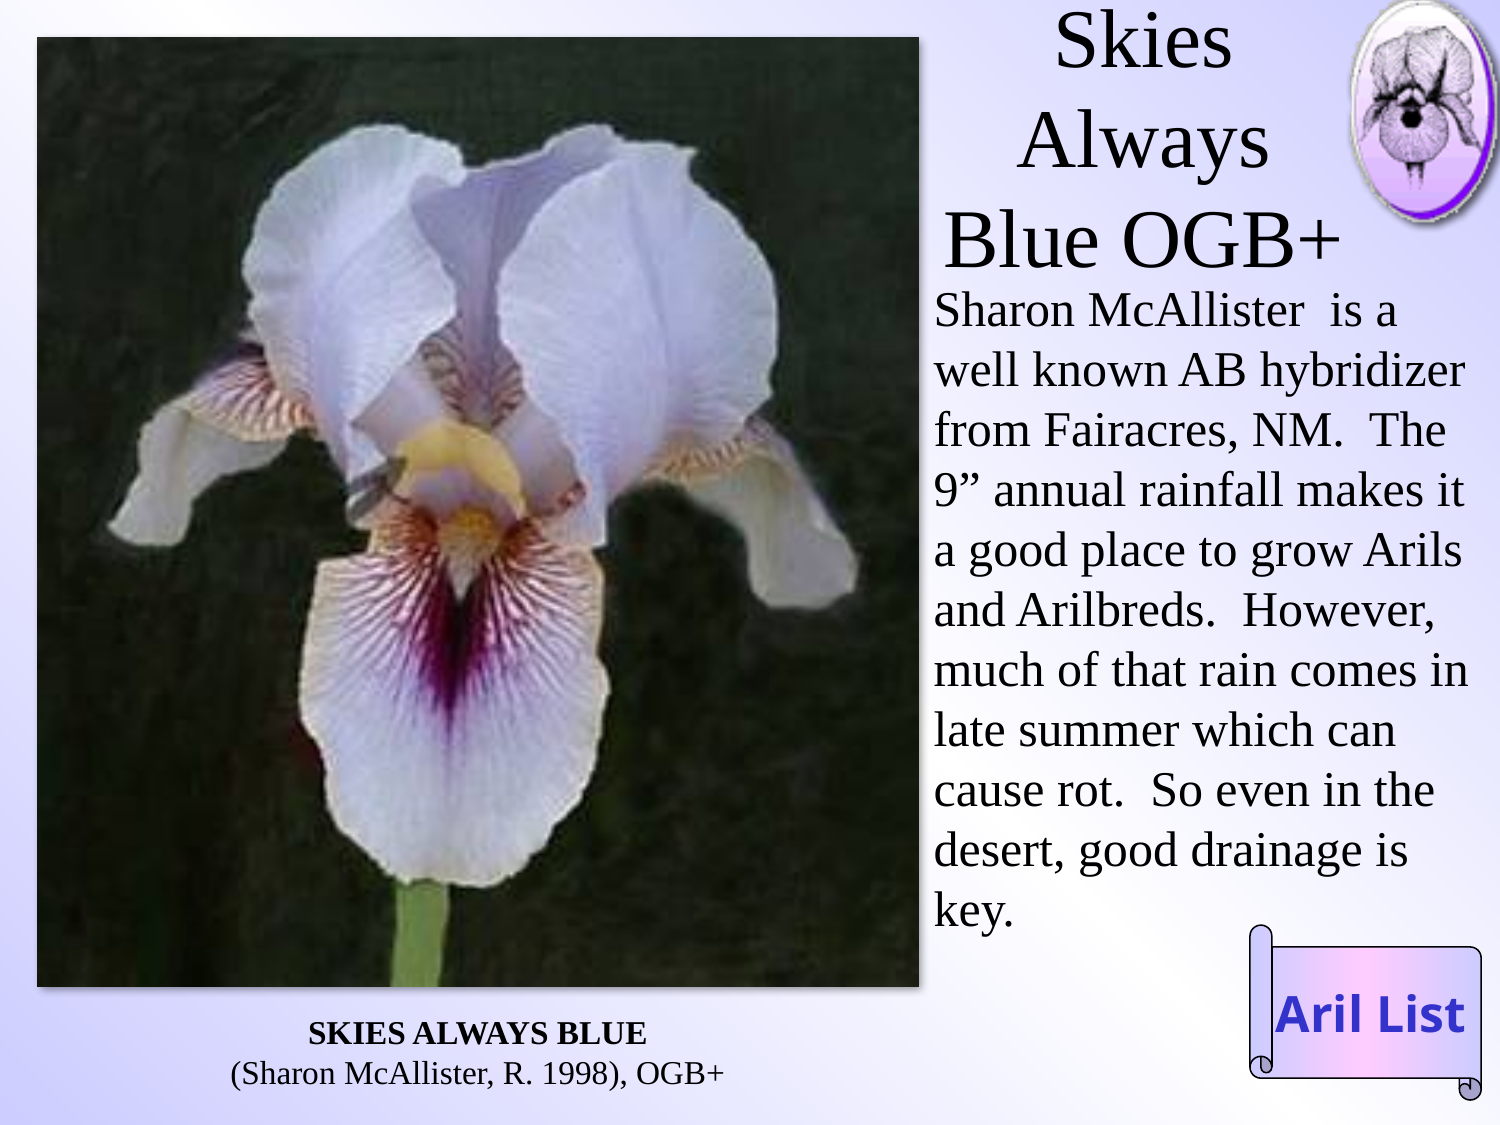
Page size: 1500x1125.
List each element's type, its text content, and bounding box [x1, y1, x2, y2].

text_box SKIES ALWAYS BLUE (Sharon McAllister, R. 1998), OGB+ [134, 1004, 822, 1099]
picture [1350, 0, 1500, 225]
text_box Sharon McAllister is a well known AB hybridizer from Fairacres, NM. The 9” annual rainfall makes it a good place to grow Arils and Arilbreds. However, much of that rain comes in late summer which can cause rot. So even in the desert, good drainage is key. [919, 268, 1500, 944]
title Skies Always Blue OGB+ [924, 6, 1363, 263]
text_box Aril List [1249, 944, 1482, 1101]
picture [37, 37, 919, 987]
